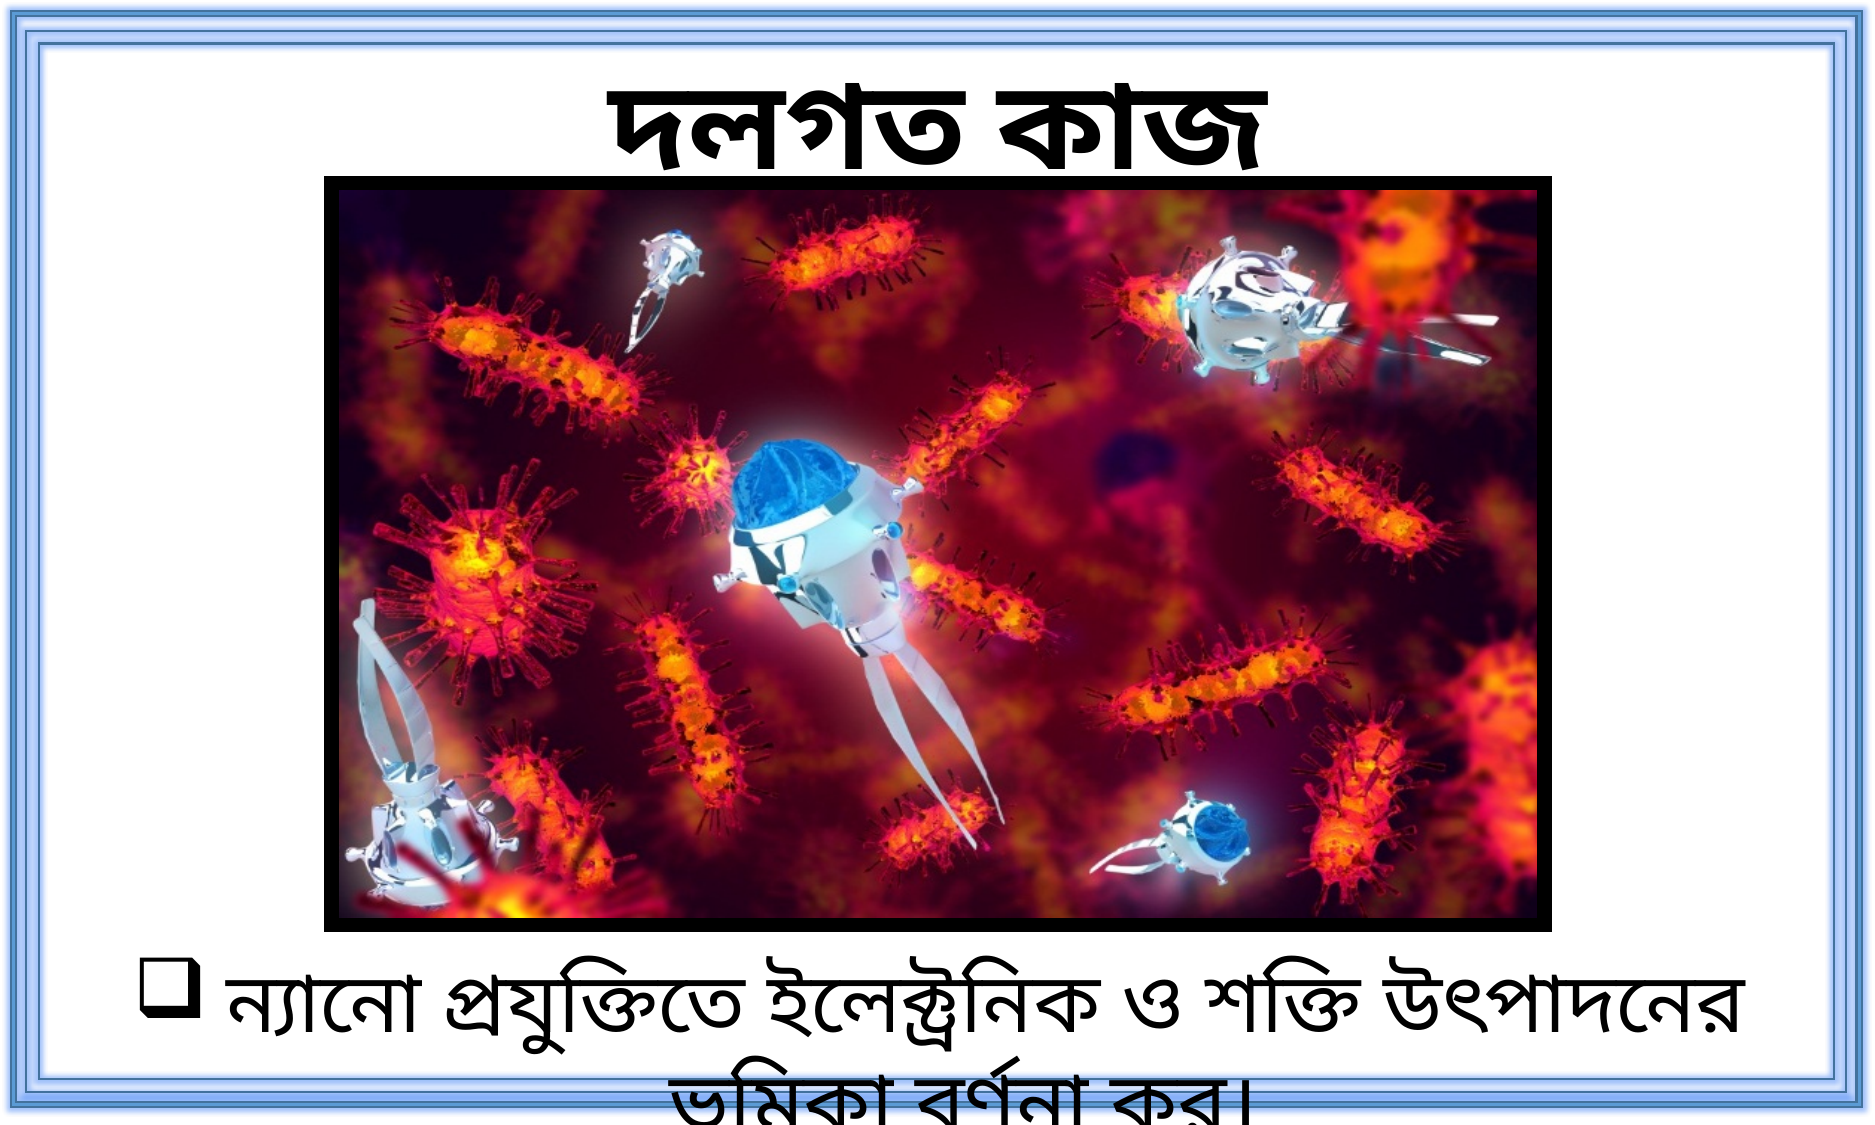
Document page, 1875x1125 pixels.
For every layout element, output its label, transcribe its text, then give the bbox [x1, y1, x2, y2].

picture [339, 190, 1538, 918]
text_box দলগত কাজ [39, 30, 1837, 208]
text_box ন্যানো প্রযুক্তিতে ইলেক্ট্রনিক ও শক্তি উৎপাদনের ভূমিকা বর্ণনা কর। [40, 941, 1838, 1125]
